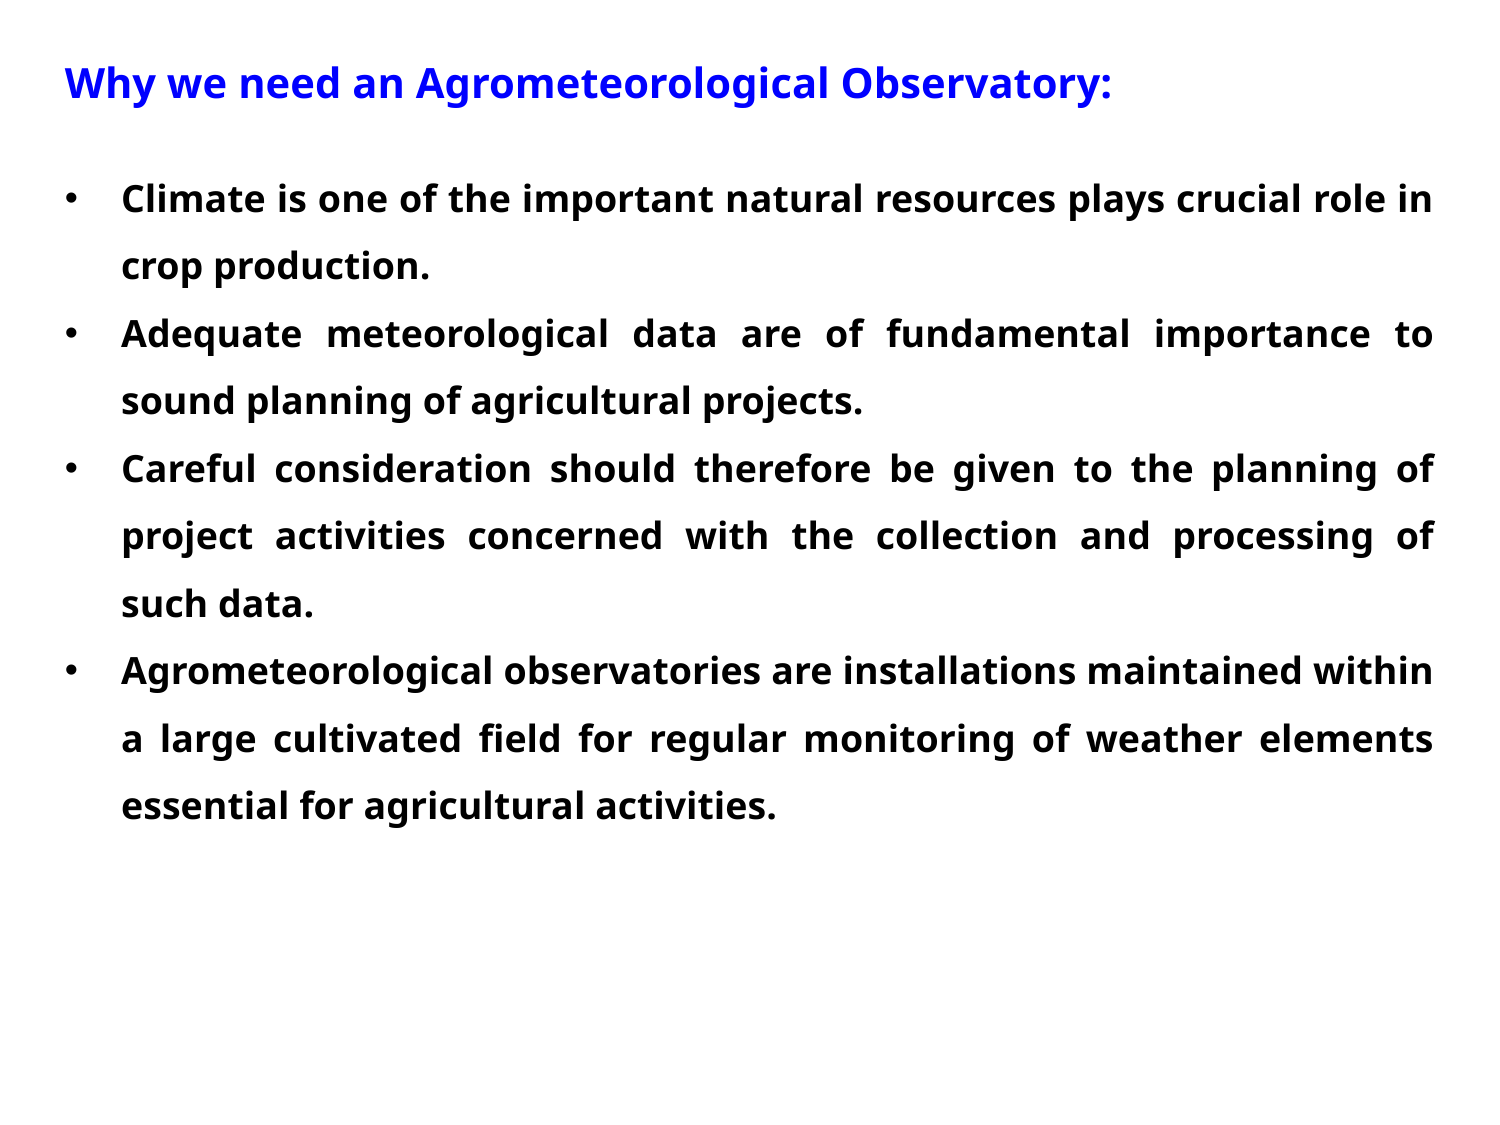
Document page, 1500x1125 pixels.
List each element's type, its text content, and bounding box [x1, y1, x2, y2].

text_box Why we need an Agrometeorological Observatory: Climate is one of the important natural resources plays crucial role in crop production. Adequate meteorological data are of fundamental importance to sound planning of agricultural projects. Careful consideration should therefore be given to the planning of project activities concerned with the collection and processing of such data. Agrometeorological observatories are installations maintained within a large cultivated field for regular monitoring of weather elements essential for agricultural activities. [50, 49, 1450, 903]
